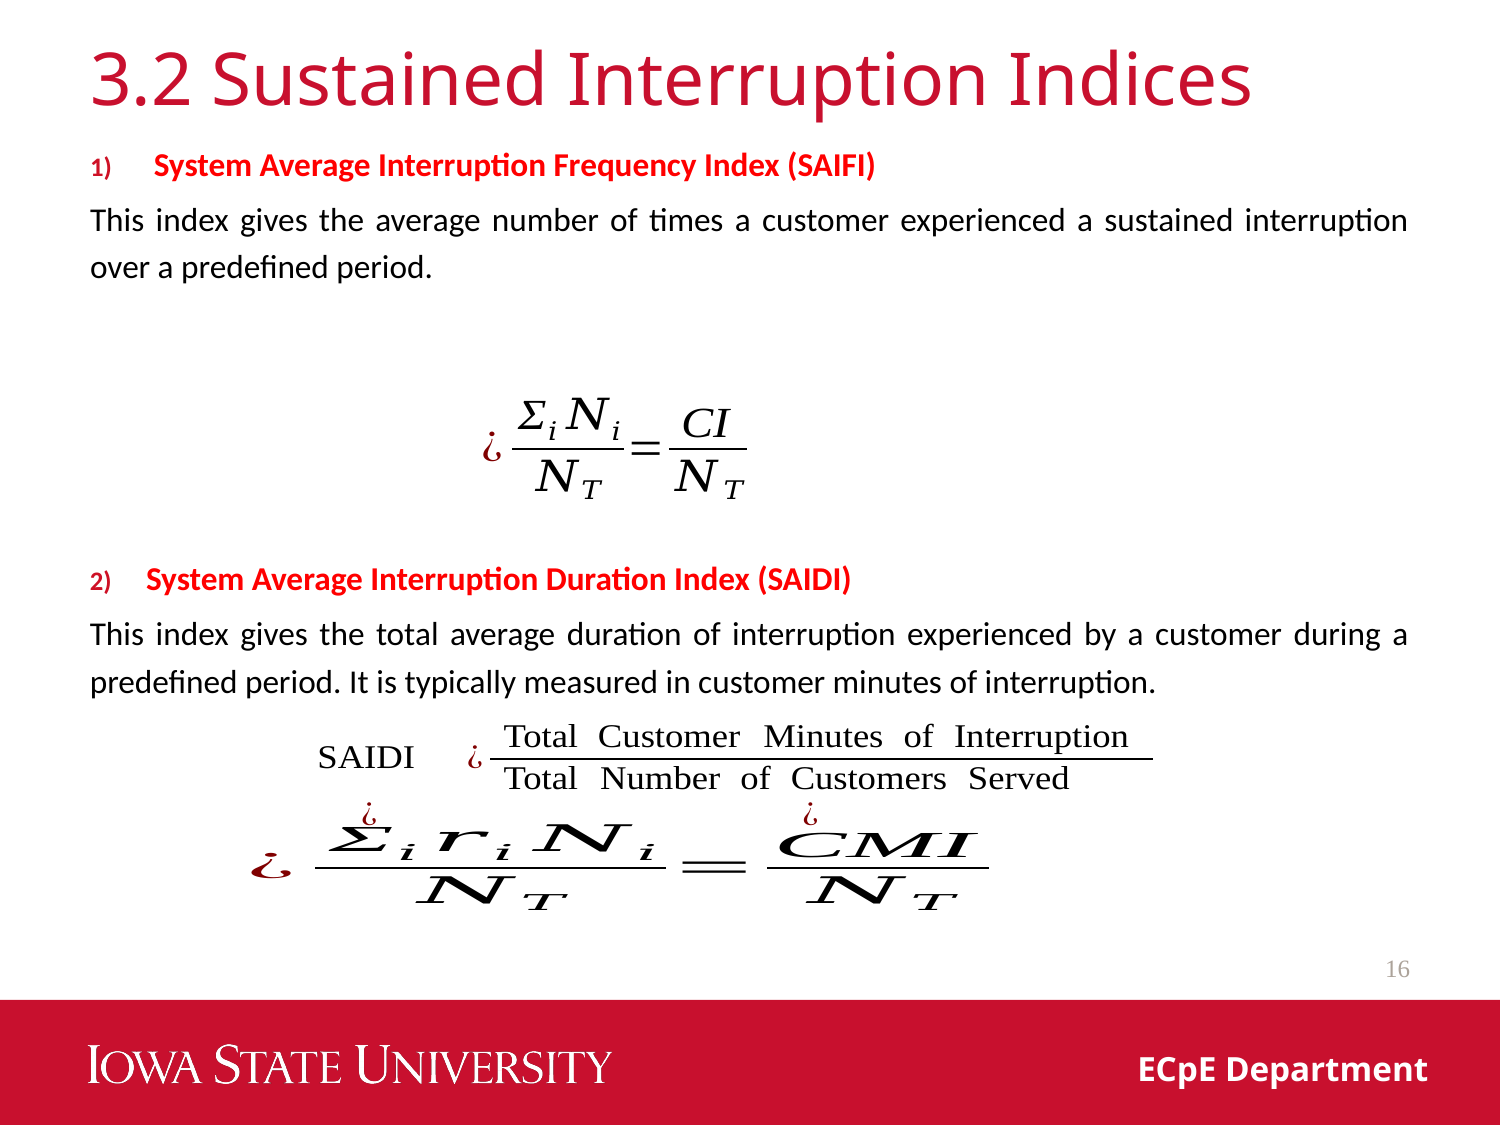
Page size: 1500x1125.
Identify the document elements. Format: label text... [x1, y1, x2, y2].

title 3.2 Sustained Interruption Indices [74, 24, 1426, 128]
text_box System Average Interruption Duration Index (SAIDI) This index gives the total average duration of interruption experienced by a customer during a predefined period. It is typically measured in customer minutes of interruption. [74, 542, 1425, 708]
picture [87, 1044, 613, 1088]
slide_number 16 [1074, 937, 1425, 998]
footer ECpE Department [1118, 1038, 1448, 1099]
